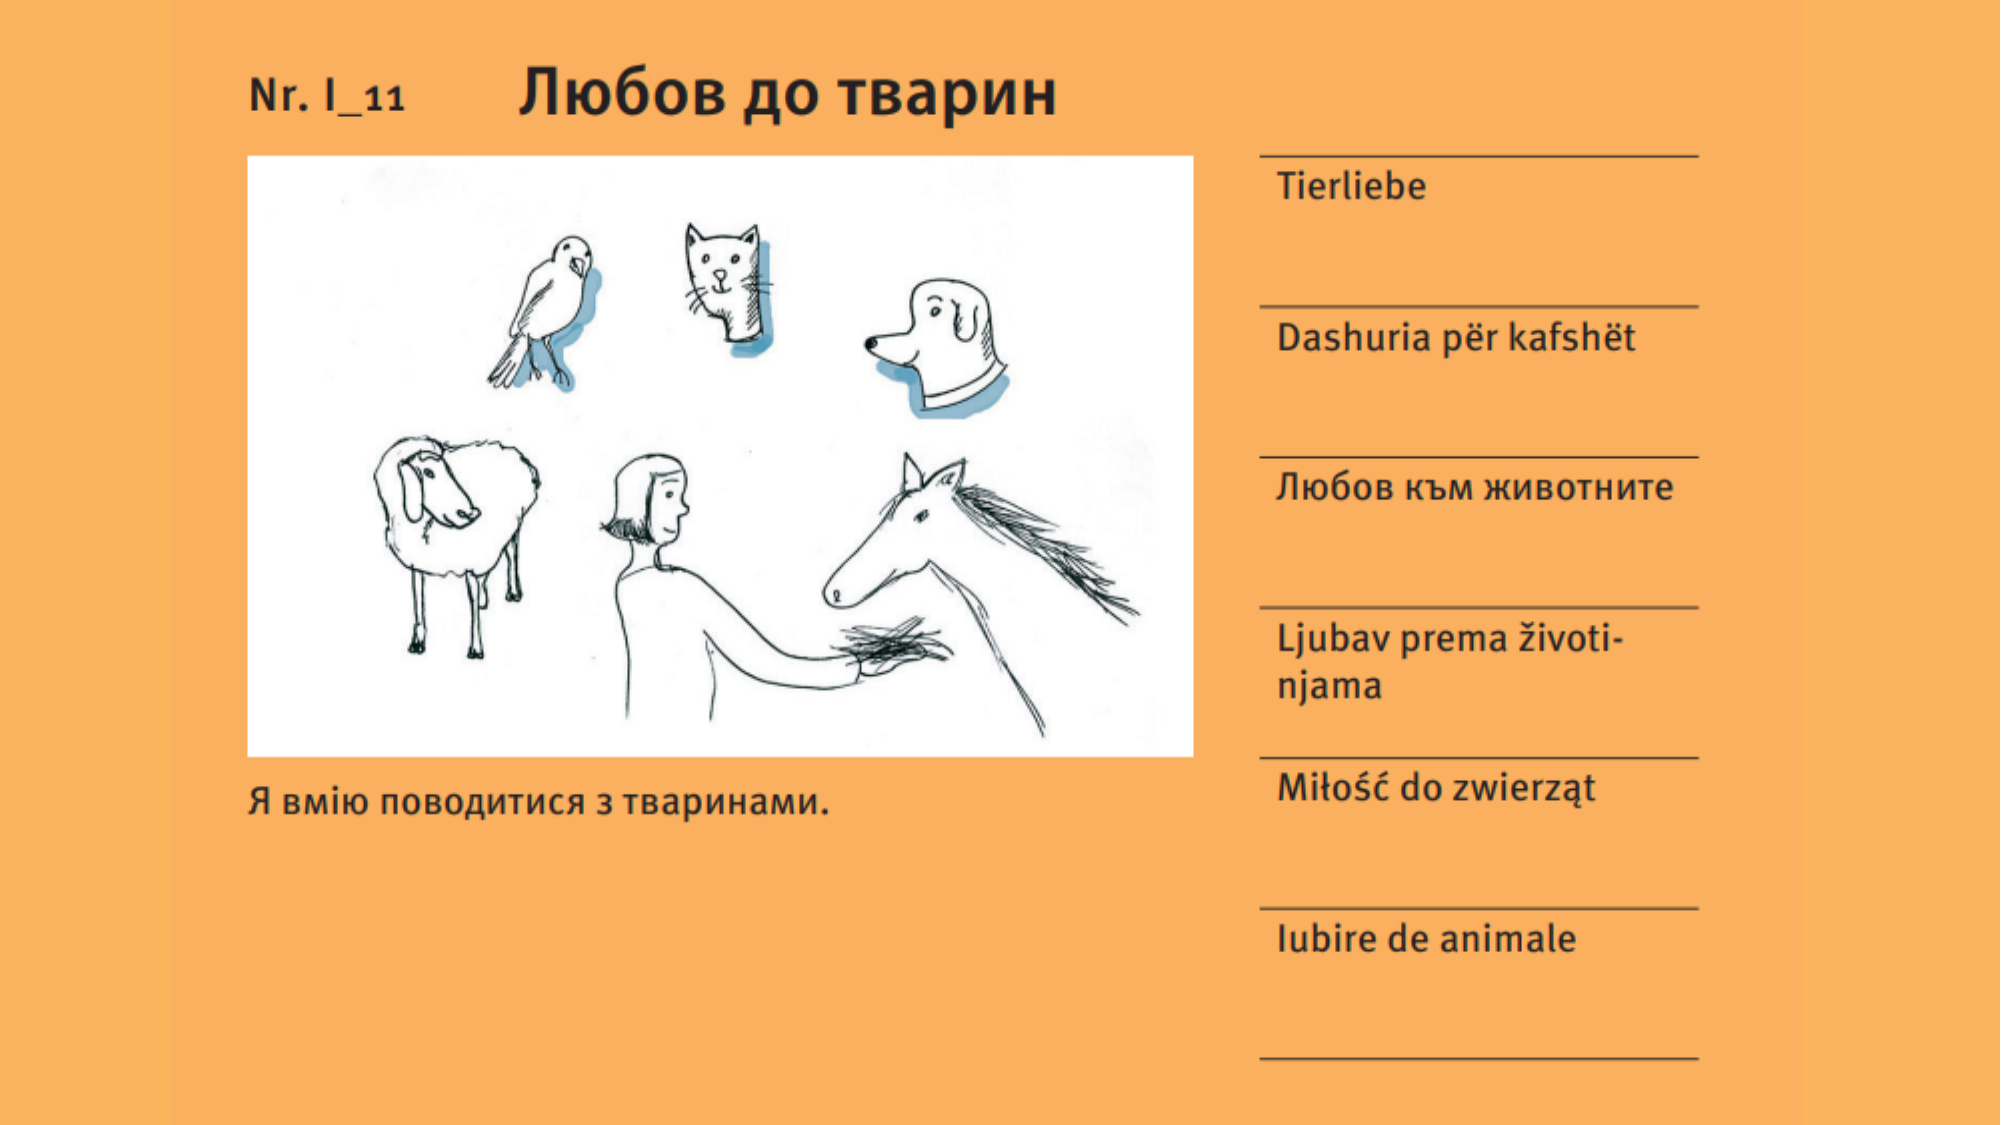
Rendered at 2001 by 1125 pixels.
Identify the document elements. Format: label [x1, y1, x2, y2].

picture [169, 0, 1802, 1125]
